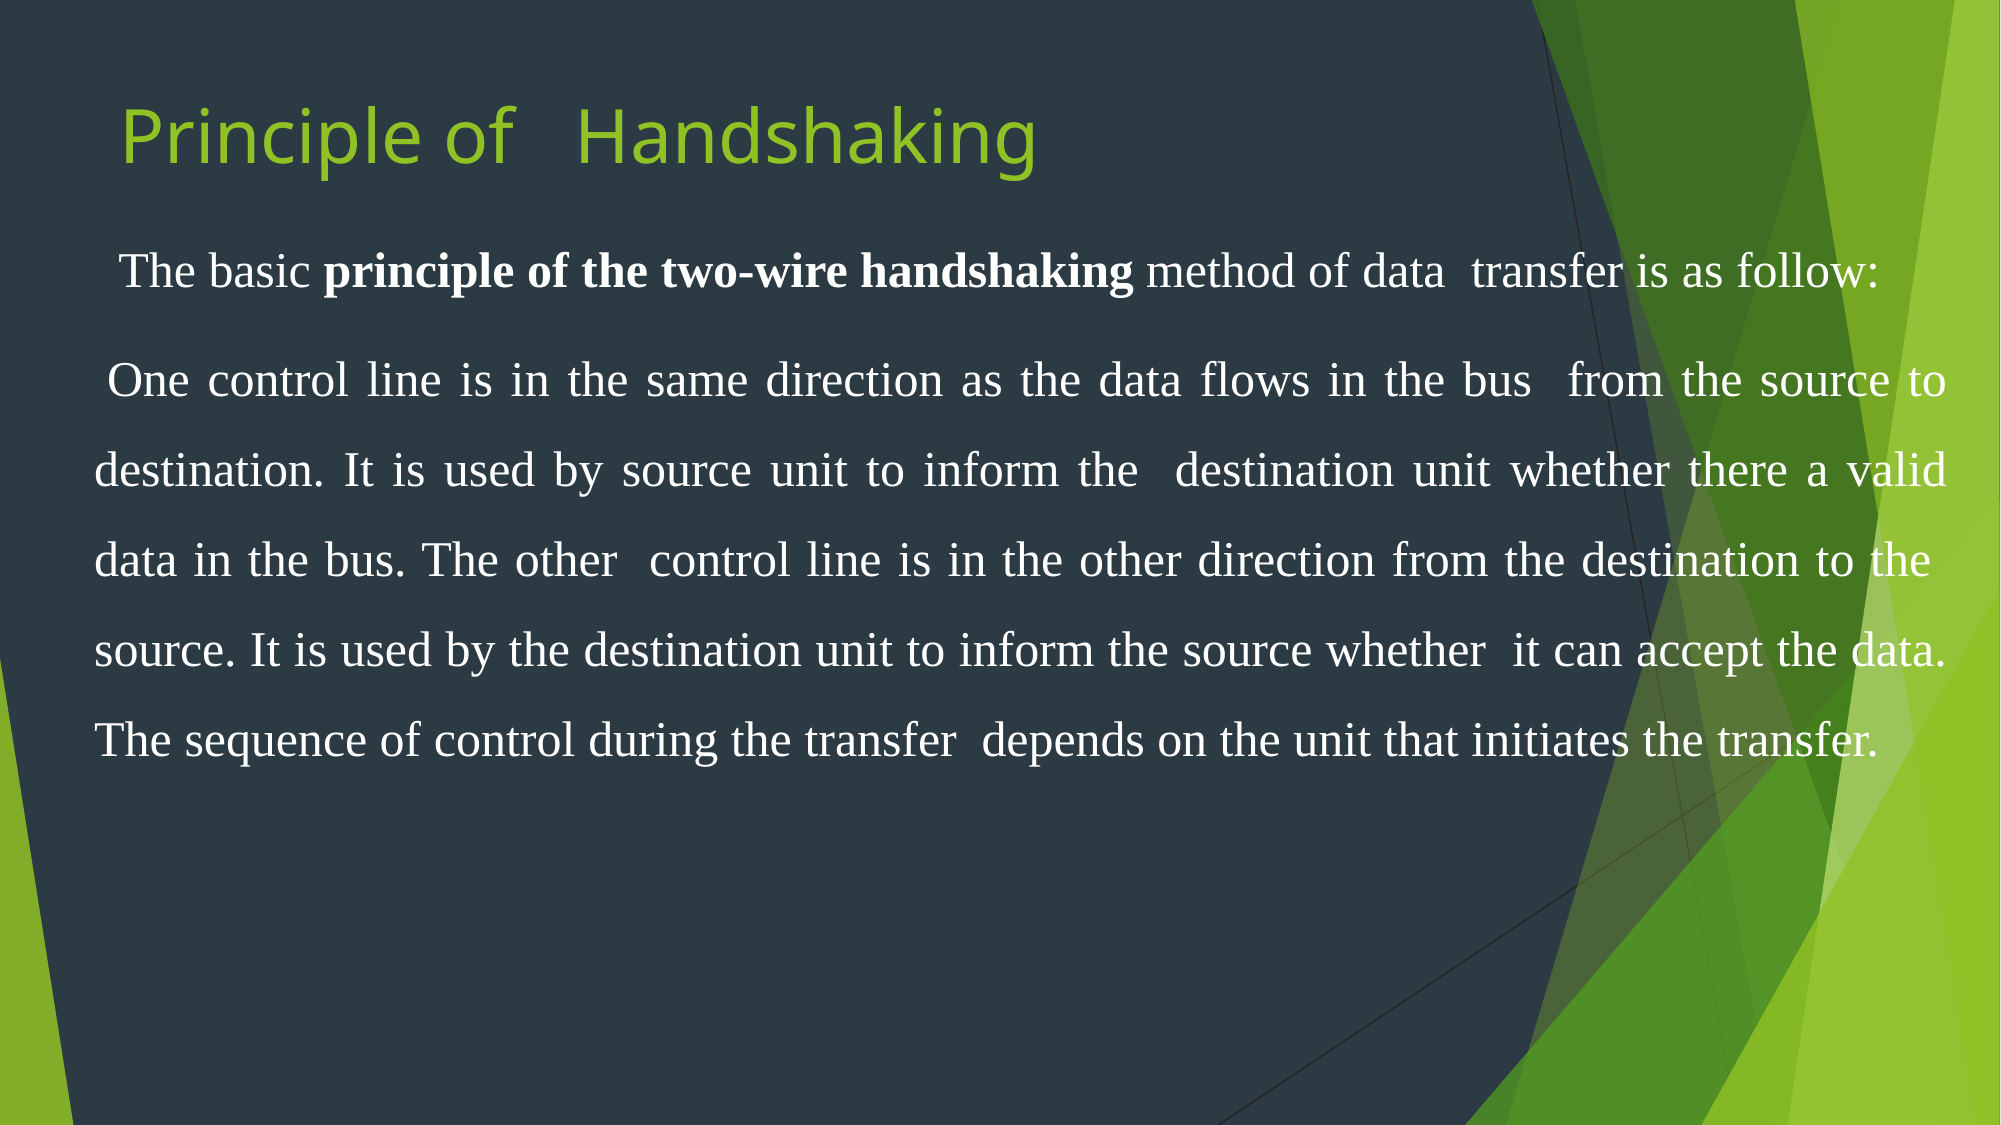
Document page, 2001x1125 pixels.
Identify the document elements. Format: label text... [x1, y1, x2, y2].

text_box The basic principle of the two-wire handshaking method of data transfer is as follow: One control line is in the same direction as the data flows in the bus from the source to destination. It is used by source unit to inform the destination unit whether there a valid data in the bus. The other control line is in the other direction from the destination to the source. It is used by the destination unit to inform the source whether it can accept the data. The sequence of control during the transfer depends on the unit that initiates the transfer. [92, 205, 1950, 766]
title Principle of Handshaking [117, 86, 1373, 205]
